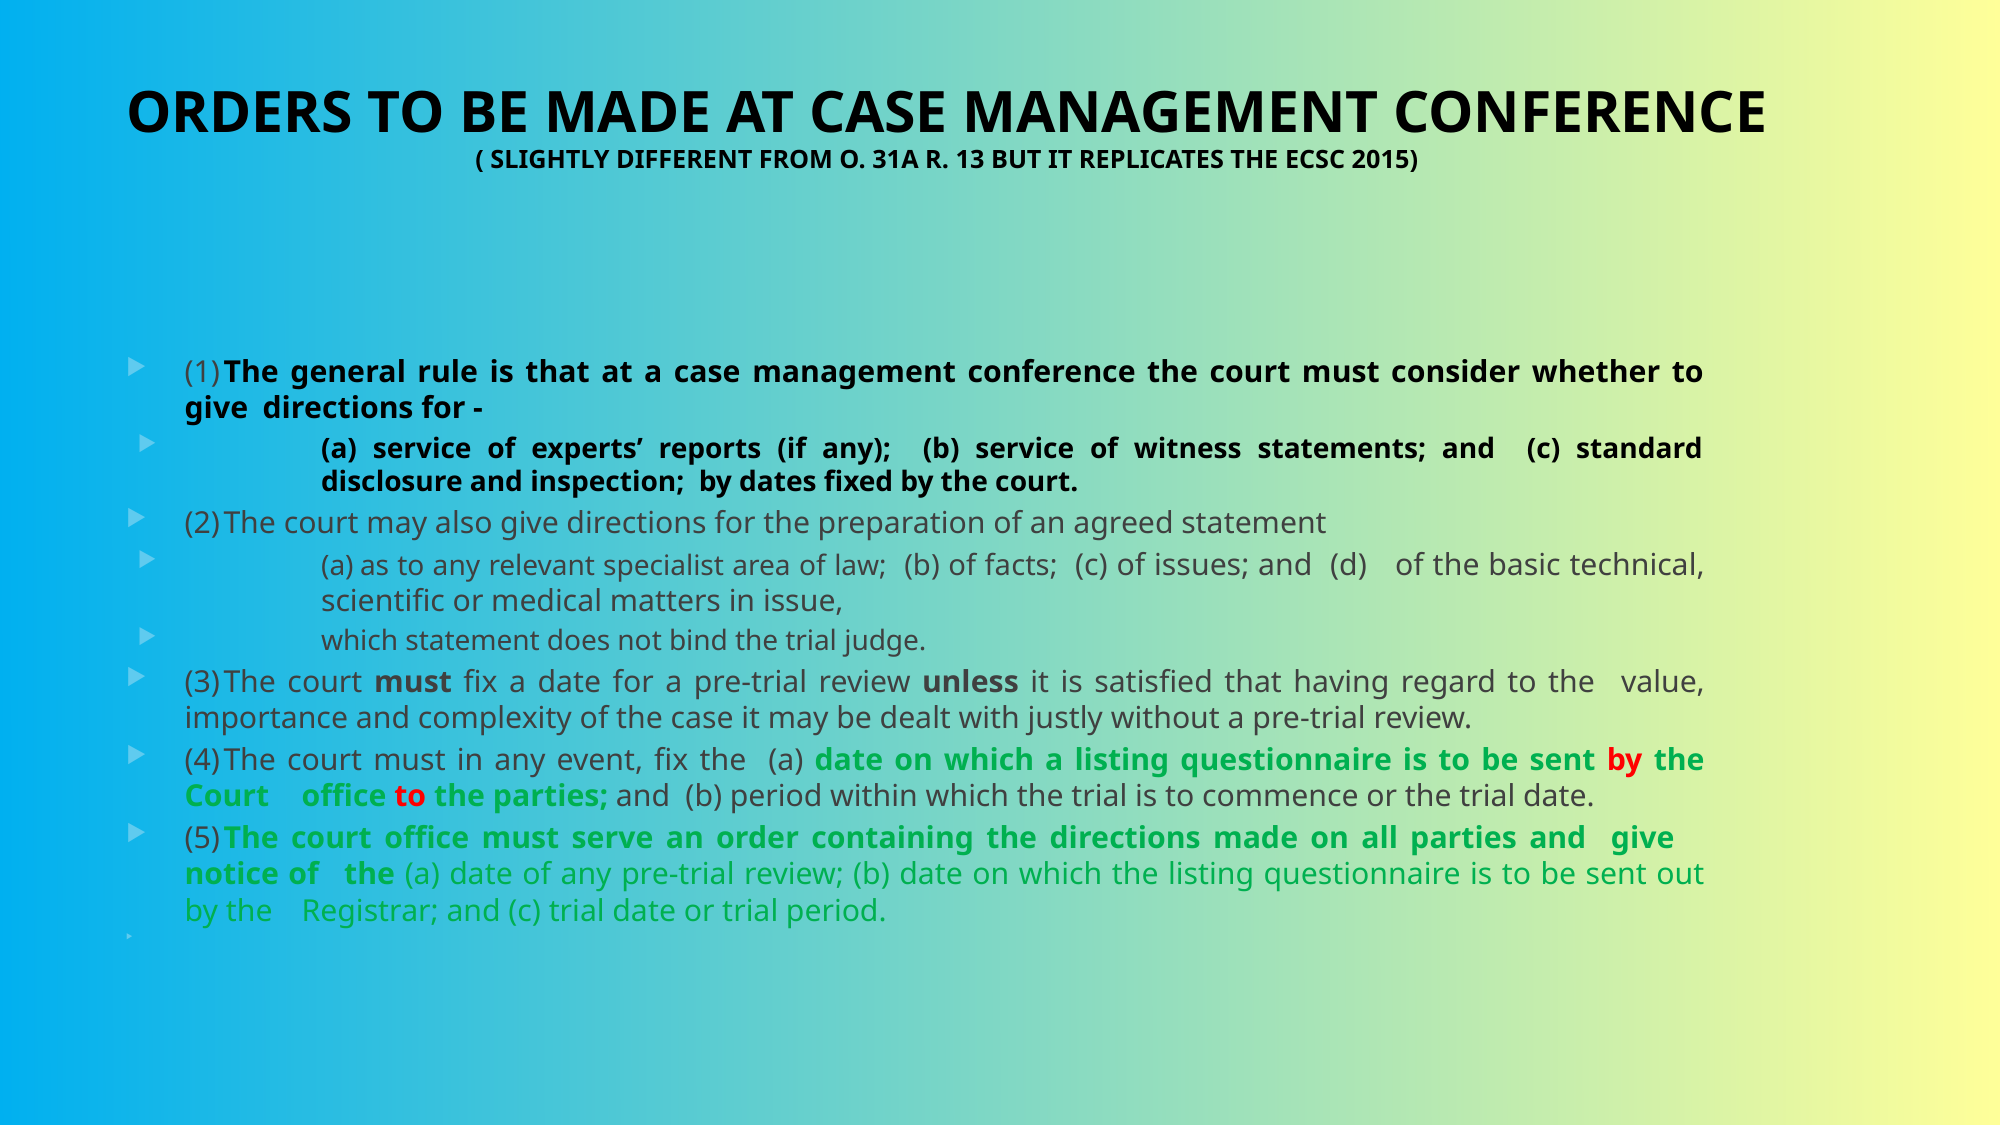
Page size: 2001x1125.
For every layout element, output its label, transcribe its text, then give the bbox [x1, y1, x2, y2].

list (1) The general rule is that at a case management conference the court must consider whether to give directions for - (a) service of experts’ reports (if any); (b) service of witness statements; and (c) standard disclosure and inspection; by dates fixed by the court. (2) The court may also give directions for the preparation of an agreed statement (a) as to any relevant specialist area of law; (b) of facts; (c) of issues; and (d) of the basic technical, scientific or medical matters in issue, which statement does not bind the trial judge. (3) The court must fix a date for a pre-trial review unless it is satisfied that having regard to the value, importance and complexity of the case it may be dealt with justly without a pre-trial review. (4) The court must in any event, fix the (a) date on which a listing questionnaire is to be sent by the Court office to the parties; and (b) period within which the trial is to commence or the trial date. (5) The court office must serve an order containing the directions made on all parties and give notice of the (a) date of any pre-trial review; (b) date on which the listing questionnaire is to be sent out by the Registrar; and (c) trial date or trial period. [111, 344, 1720, 991]
title ORDERS TO BE MADE AT CASE MANAGEMENT CONFERENCE ( SLIGHTLY DIFFERENT FROM O. 31A R. 13 BUT IT REPLICATES THE ECSC 2015) [111, 67, 1783, 317]
